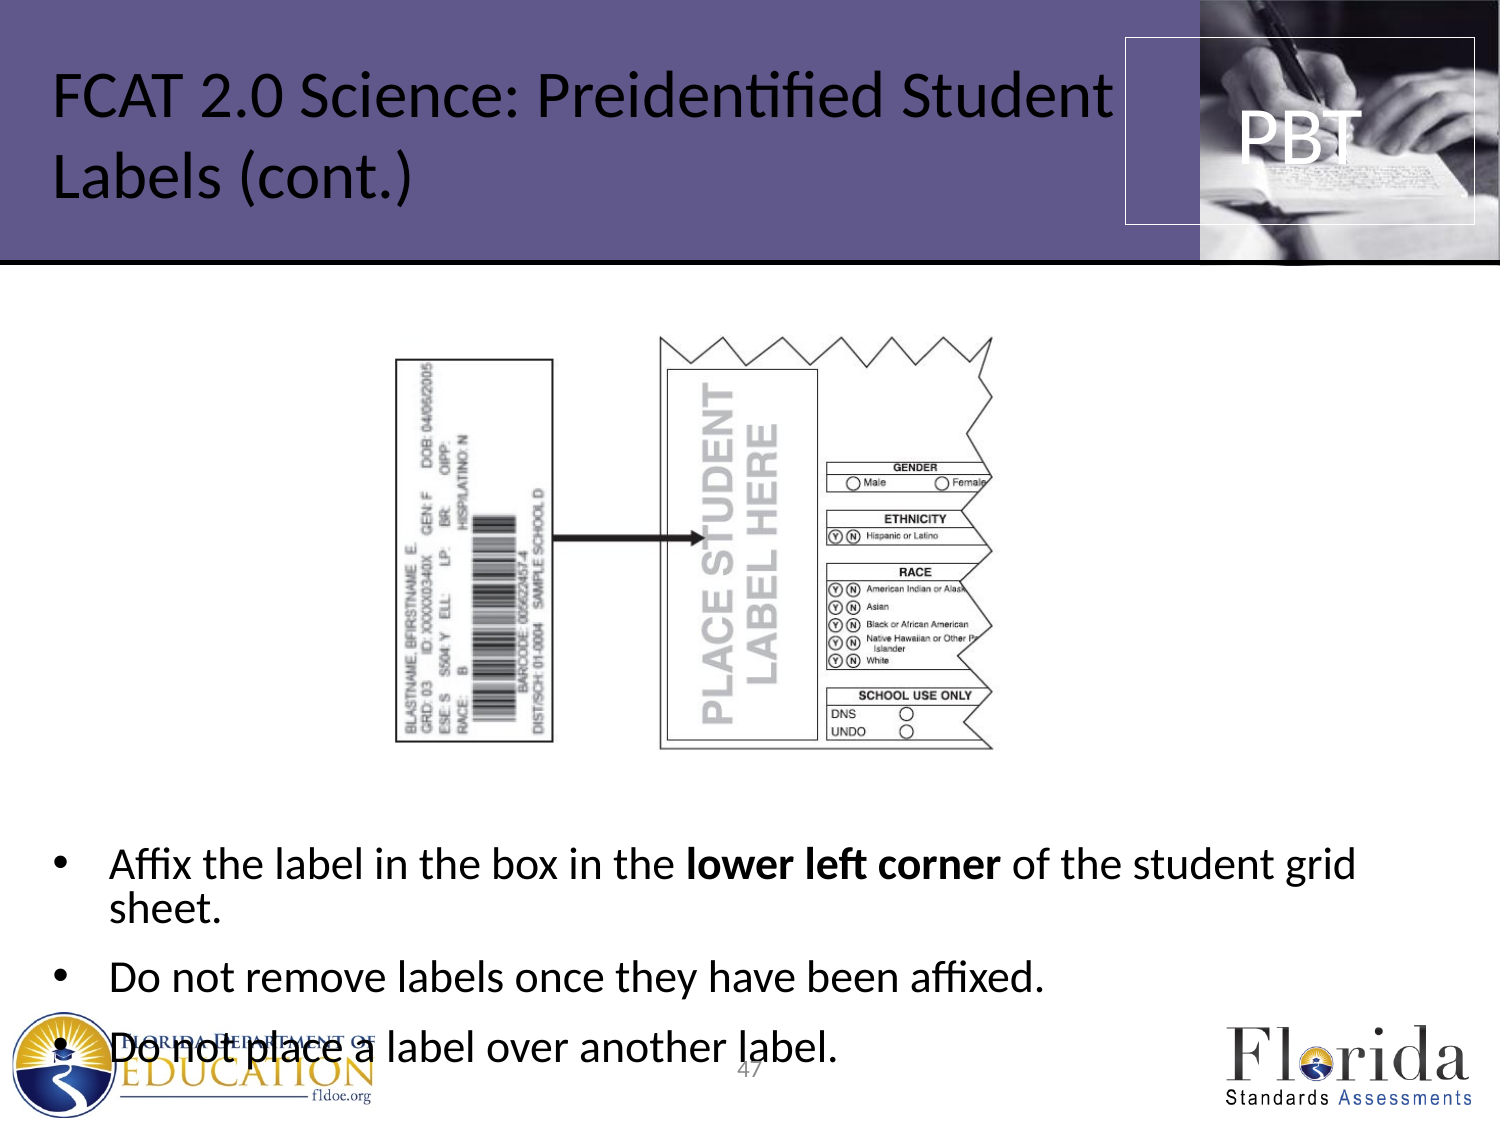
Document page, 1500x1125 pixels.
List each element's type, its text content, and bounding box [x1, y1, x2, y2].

title FCAT 2.0 Science: Preidentified Student Labels (cont.) [37, 41, 1125, 222]
picture [12, 1012, 375, 1118]
slide_number 47 [512, 1037, 988, 1098]
list Affix the label in the box in the lower left corner of the student grid sheet. Do not remove labels once they have been affixed. Do not place a label over another label. [37, 287, 1471, 1000]
picture [387, 335, 1004, 763]
text_box PBT [1125, 37, 1475, 225]
picture [0, 0, 1500, 260]
picture [1226, 1025, 1471, 1105]
